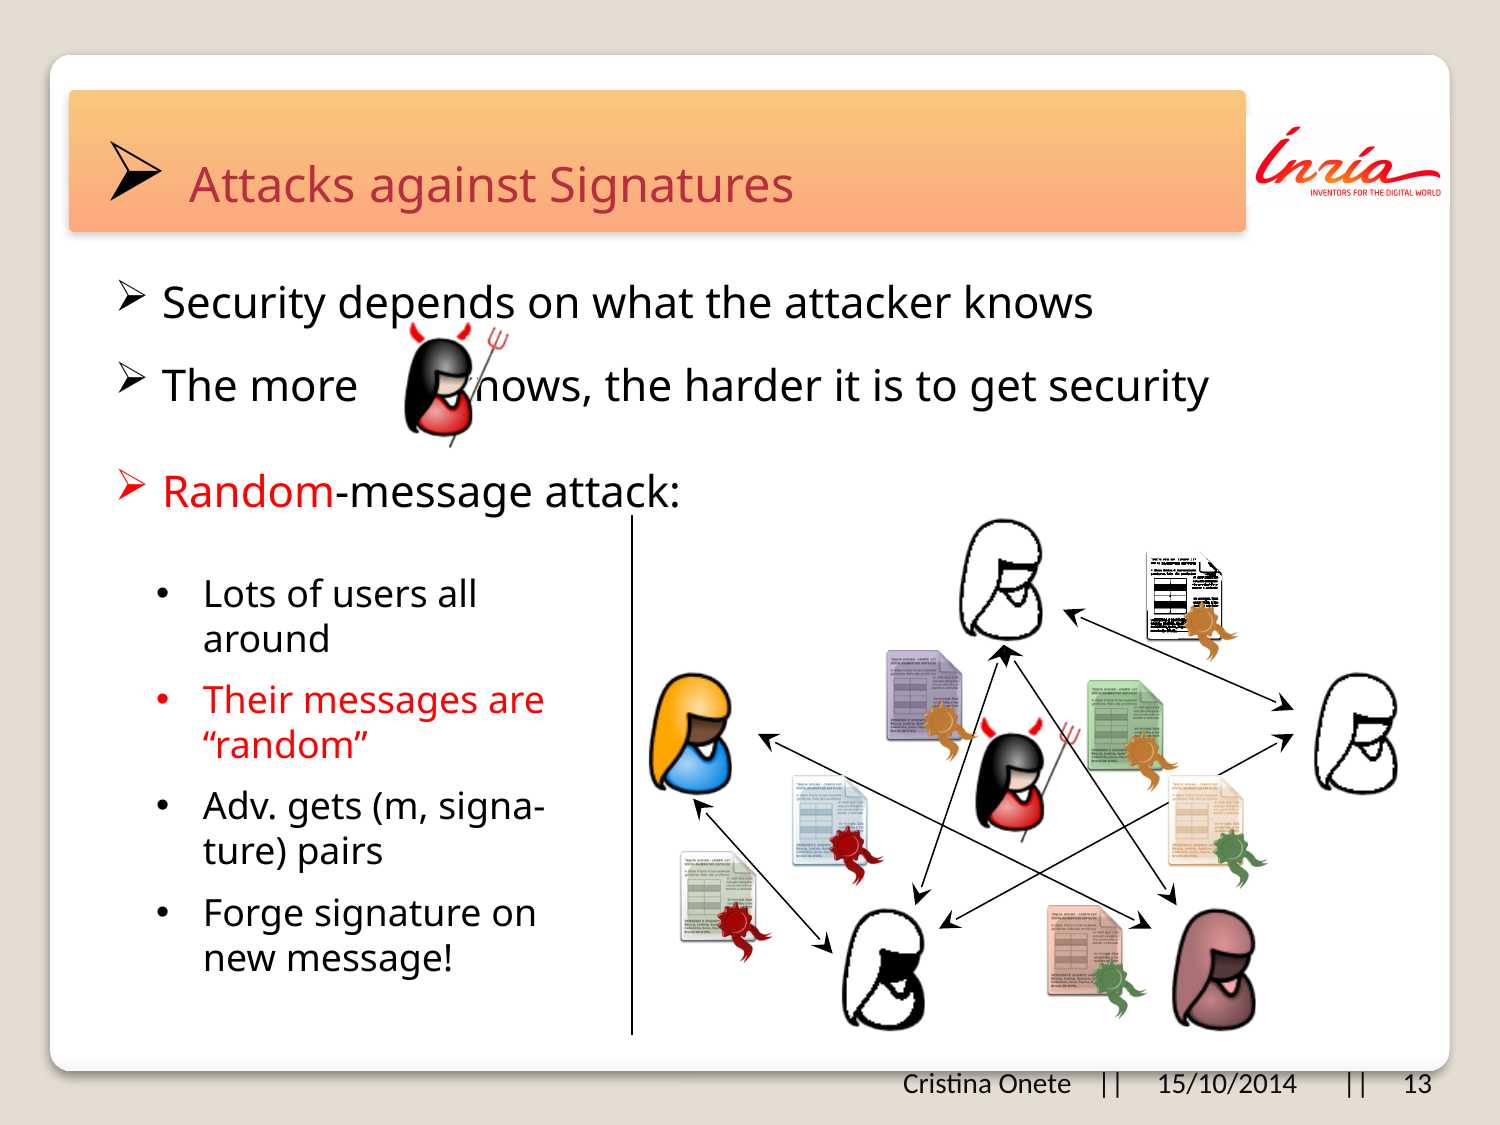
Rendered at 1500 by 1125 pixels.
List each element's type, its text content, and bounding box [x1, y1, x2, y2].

picture [879, 650, 974, 757]
picture [1039, 904, 1137, 1014]
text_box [692, 798, 833, 954]
text_box Adv. gets (m, signa-ture) pairs [141, 775, 620, 880]
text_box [757, 733, 931, 929]
text_box Random-message attack: [100, 456, 1436, 524]
picture [1293, 668, 1424, 799]
picture [673, 851, 768, 964]
picture [1080, 680, 1258, 884]
title Attacks against Signatures [175, 146, 1282, 220]
text_box The more knows, the harder it is to get security [521, 349, 1412, 418]
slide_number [803, 1046, 1447, 1107]
text_box The more knows, the harder it is to get security [100, 349, 383, 418]
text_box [938, 918, 1032, 929]
picture [633, 668, 759, 799]
picture [1139, 550, 1234, 657]
text_box Forge signature on new message! [141, 881, 620, 987]
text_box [1004, 644, 1177, 906]
text_box Lots of users all around [141, 562, 620, 668]
picture [1246, 116, 1450, 206]
text_box Their messages are “random” [141, 669, 620, 774]
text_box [1062, 609, 1294, 711]
picture [820, 929, 951, 1036]
picture [785, 774, 880, 881]
picture [1151, 929, 1282, 1036]
picture [390, 314, 514, 451]
picture [938, 514, 1069, 644]
text_box Security depends on what the attacker knows [100, 267, 1436, 335]
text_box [1140, 733, 1294, 929]
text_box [915, 644, 1004, 906]
